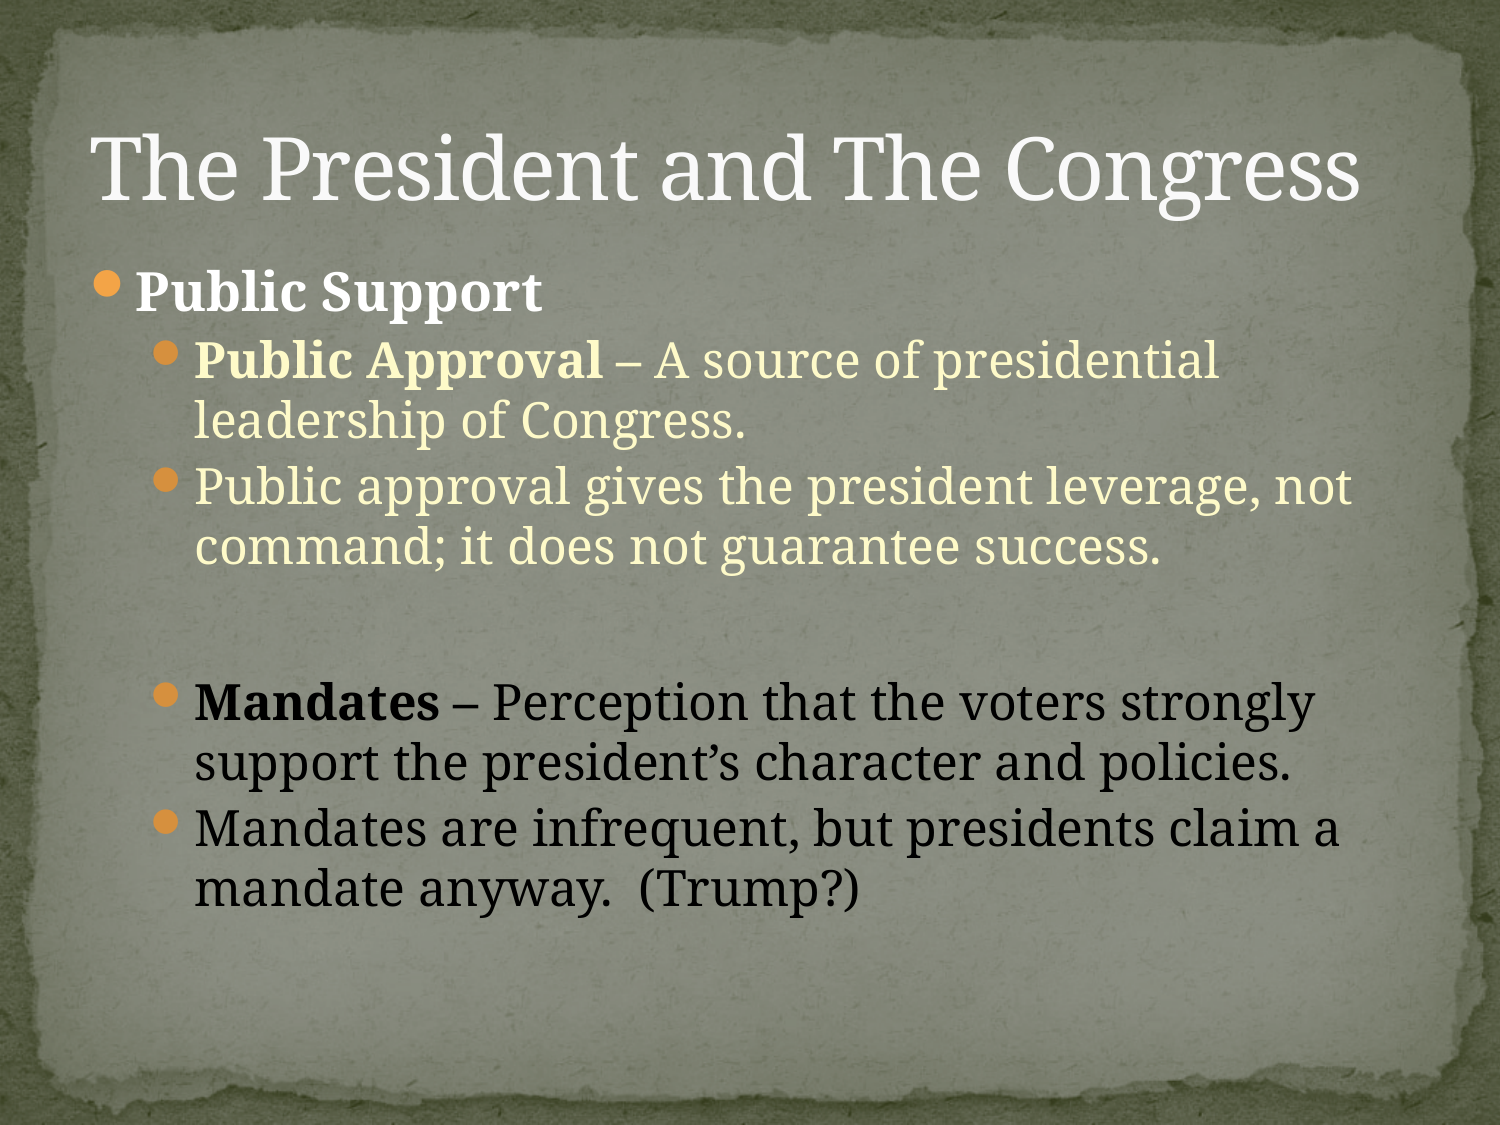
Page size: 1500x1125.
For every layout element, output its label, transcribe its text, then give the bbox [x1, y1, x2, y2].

list Public Support Public Approval – A source of presidential leadership of Congress. Public approval gives the president leverage, not command; it does not guarantee success. Mandates – Perception that the voters strongly support the president’s character and policies. Mandates are infrequent, but presidents claim a mandate anyway. (Trump?) [75, 249, 1425, 1000]
title The President and The Congress [74, 24, 1425, 225]
